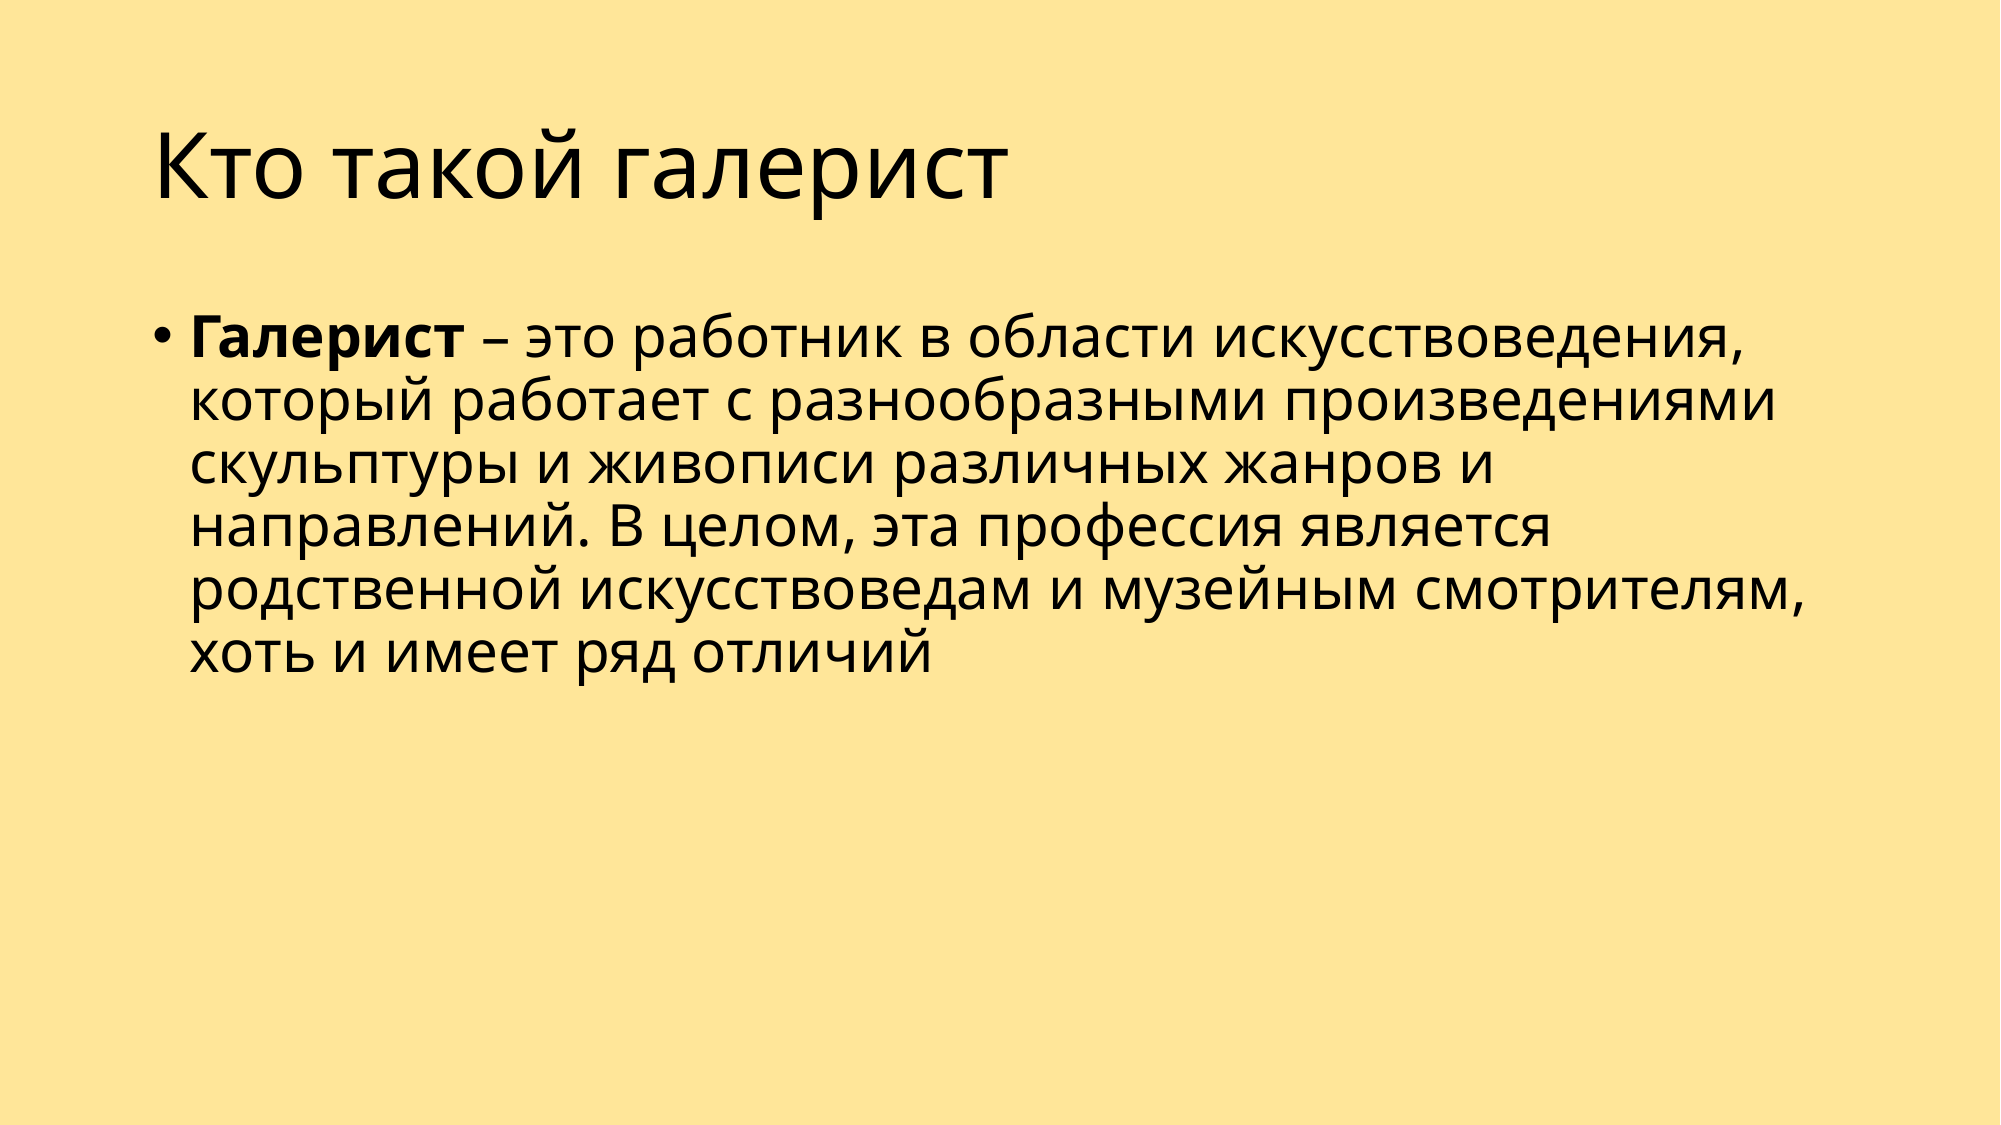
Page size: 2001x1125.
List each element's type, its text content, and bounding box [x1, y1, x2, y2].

list Галерист – это работник в области искусствоведения, который работает с разнообразными произведениями скульптуры и живописи различных жанров и направлений. В целом, эта профессия является родственной искусствоведам и музейным смотрителям, хоть и имеет ряд отличий [137, 299, 1863, 1014]
title Кто такой галерист [137, 59, 1863, 278]
